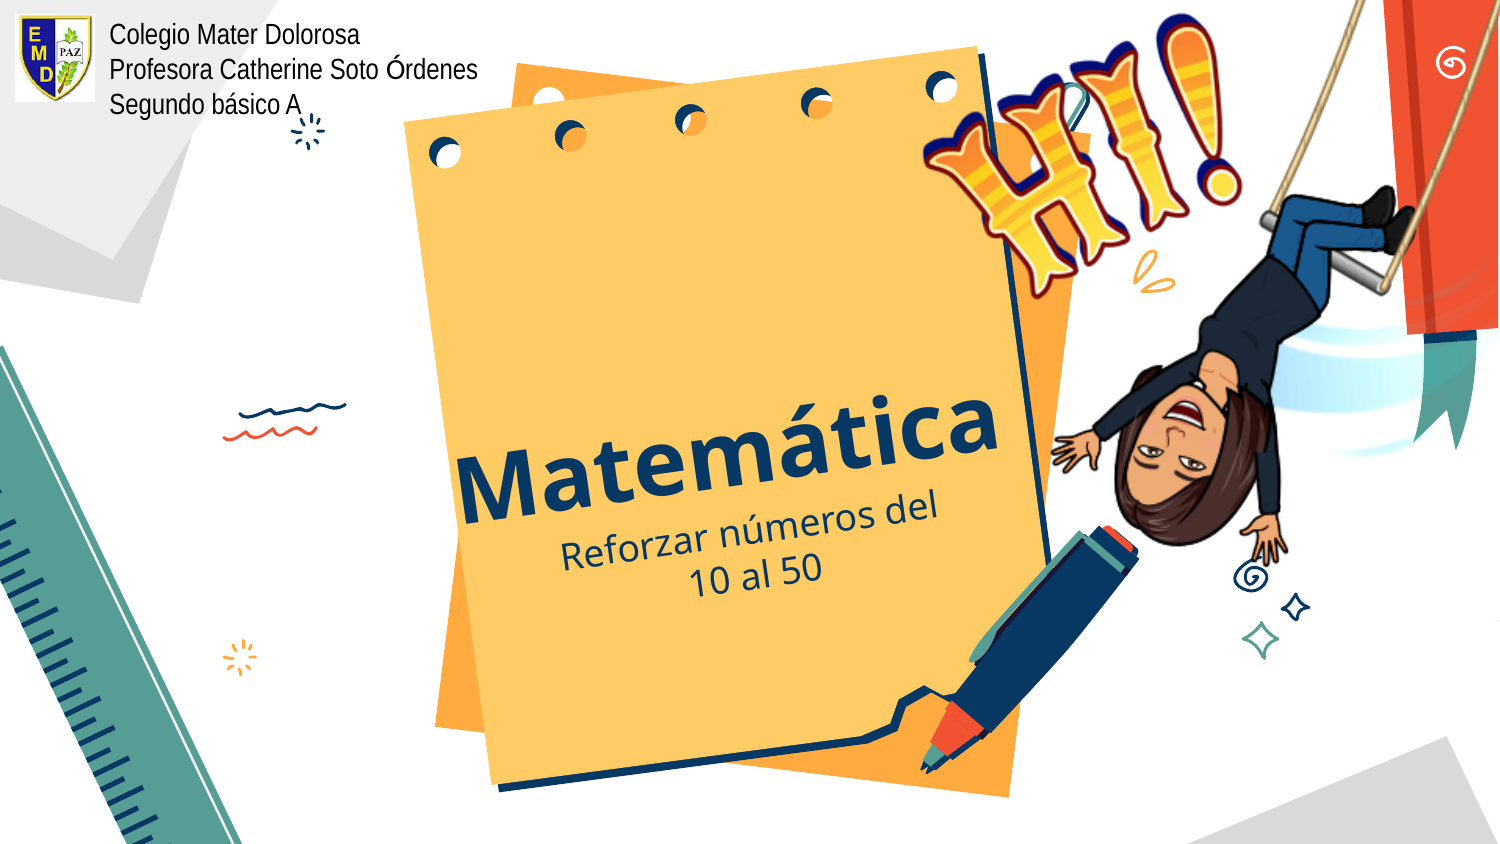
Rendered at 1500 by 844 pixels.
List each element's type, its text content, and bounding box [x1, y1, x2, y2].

subtitle Reforzar números del 10 al 50 [524, 470, 900, 649]
picture [14, 14, 95, 102]
title Matemática [418, 302, 900, 561]
picture [905, 0, 1500, 622]
text_box Colegio Mater Dolorosa Profesora Catherine Soto Órdenes Segundo básico A [94, 8, 845, 128]
